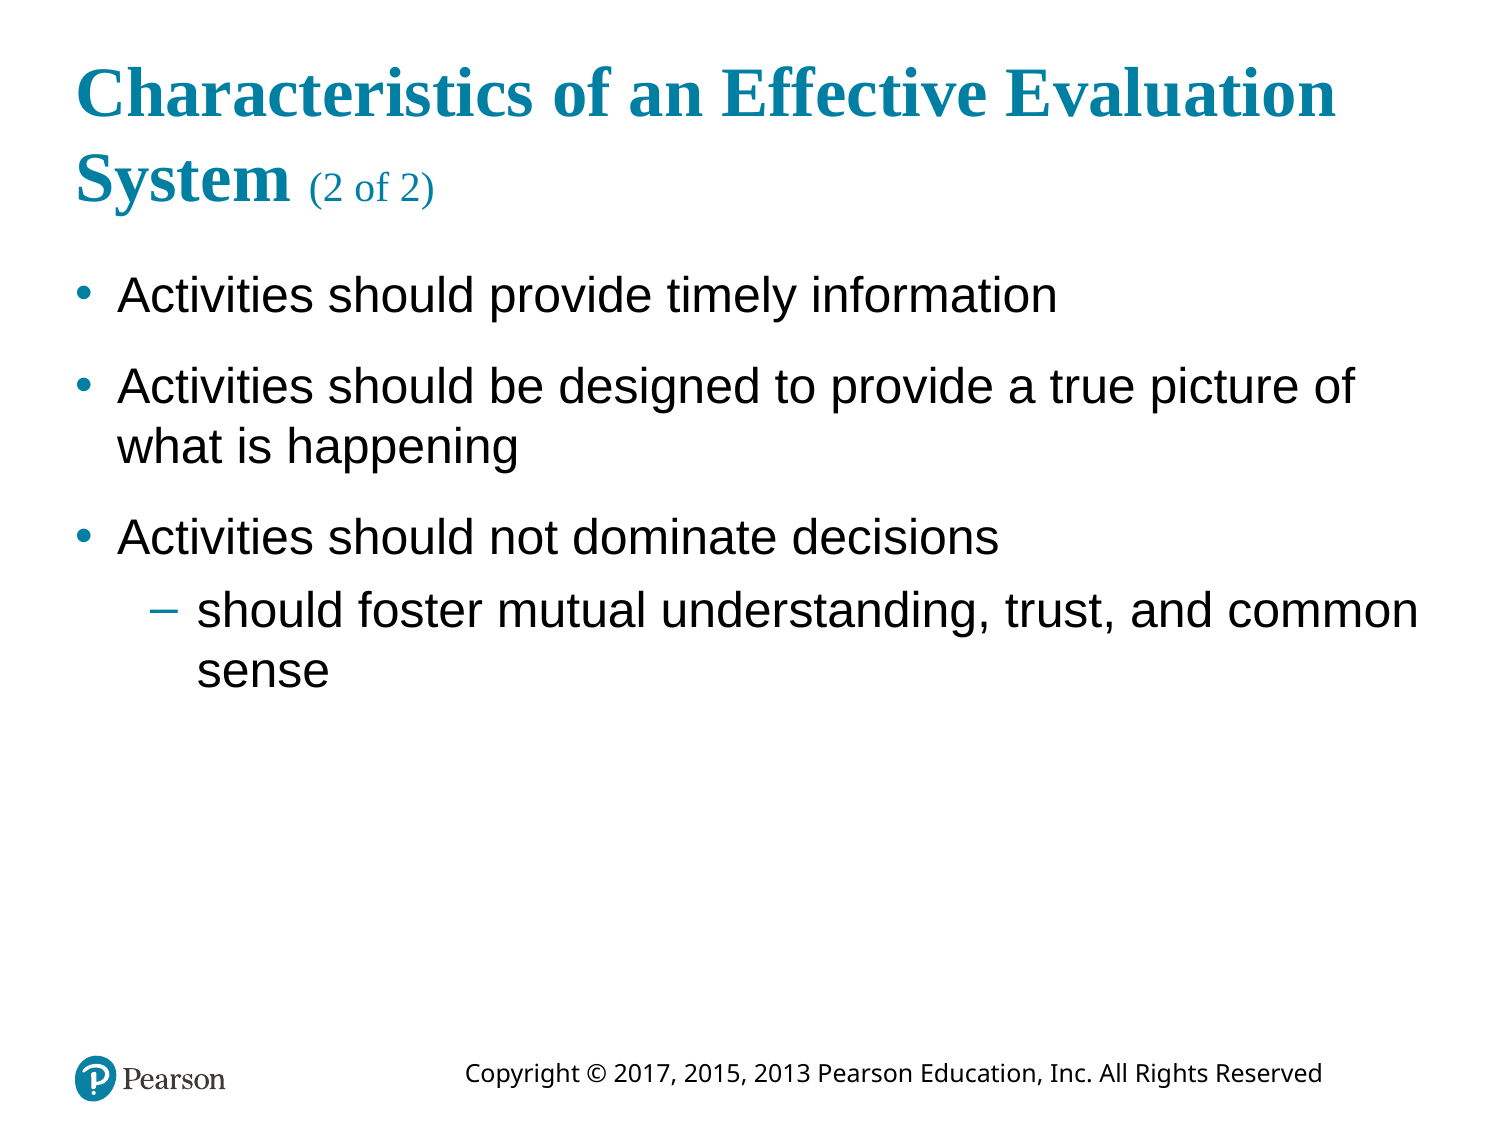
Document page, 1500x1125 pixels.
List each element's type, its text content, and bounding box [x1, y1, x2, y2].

list Activities should provide timely information Activities should be designed to provide a true picture of what is happening Activities should not dominate decisions should foster mutual understanding, trust, and common sense [75, 262, 1425, 1005]
title Characteristics of an Effective Evaluation System (2 of 2) [75, 35, 1425, 216]
